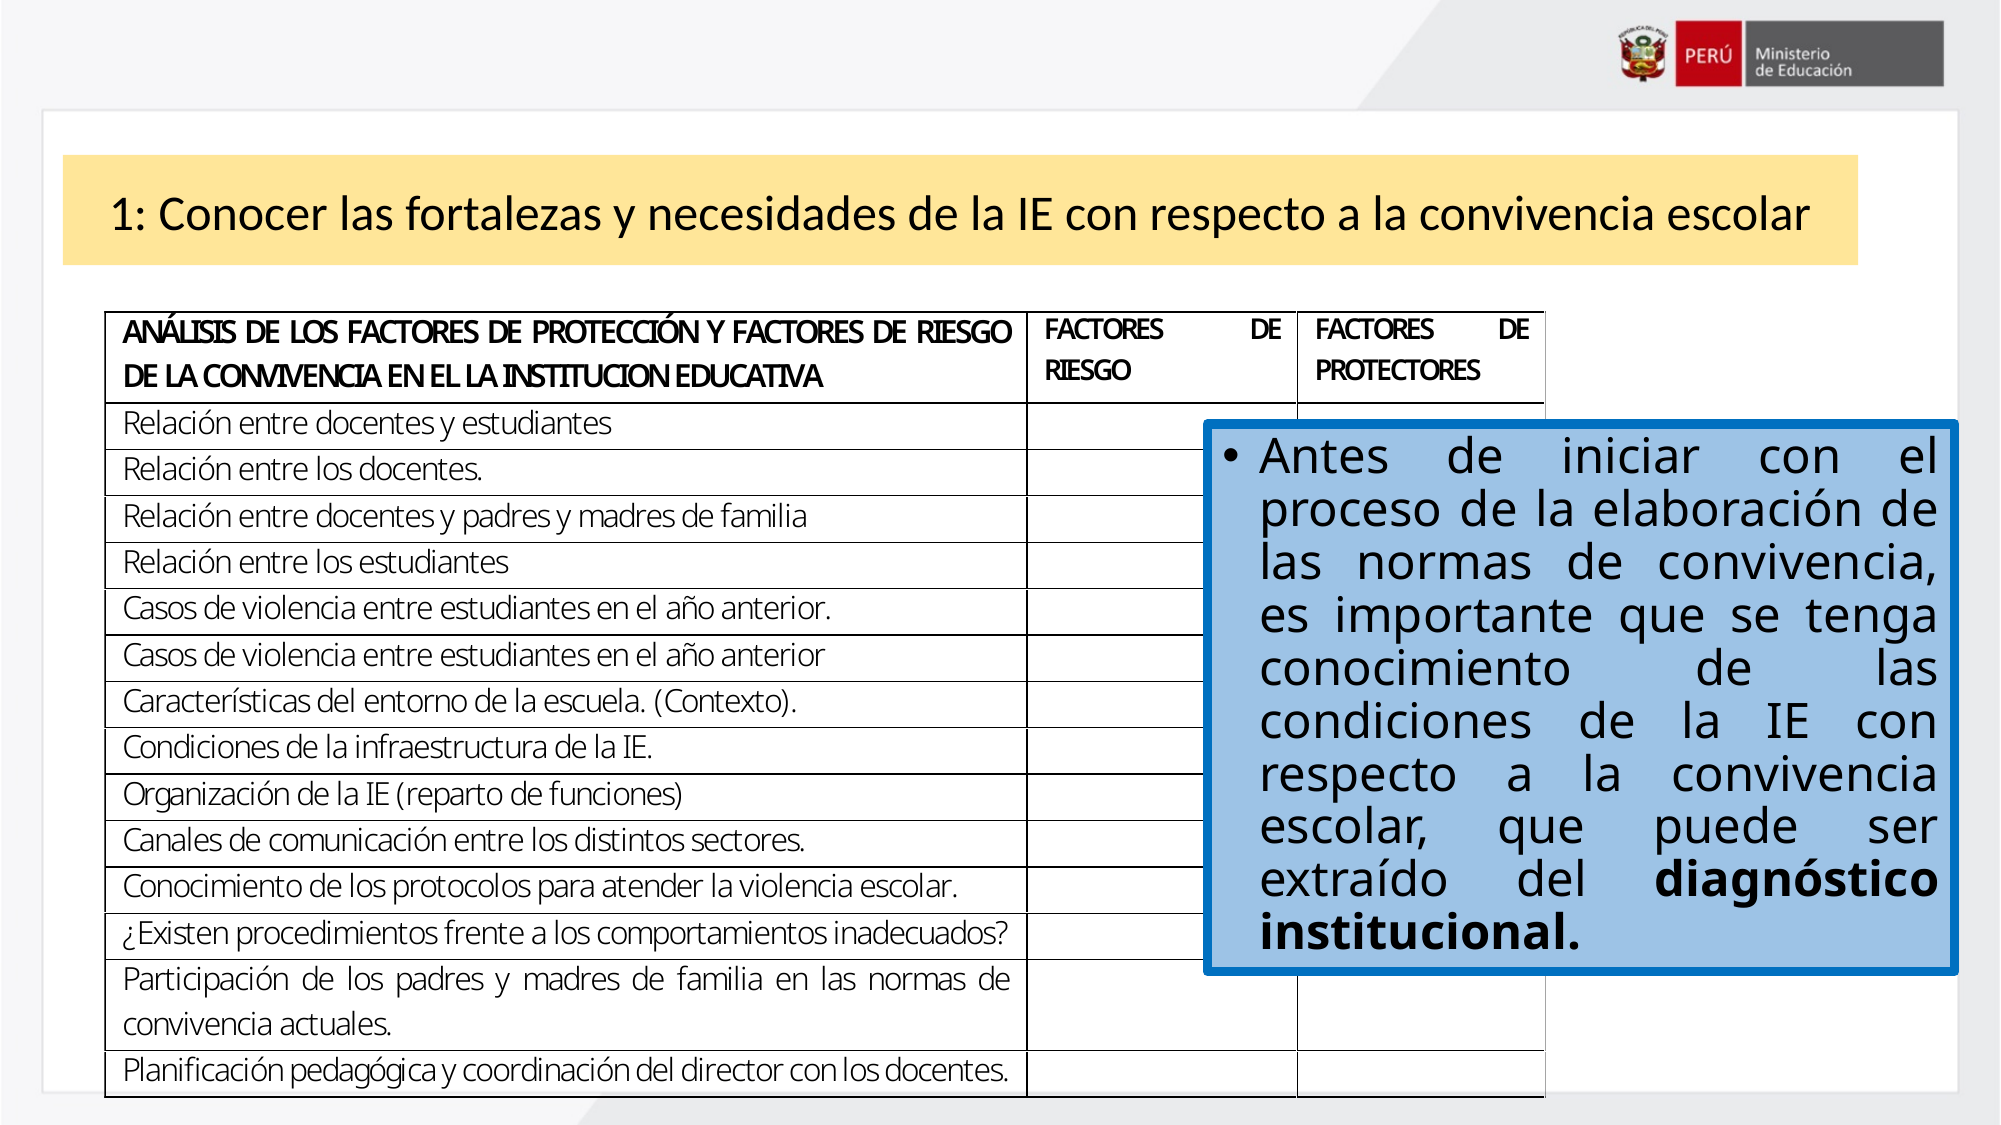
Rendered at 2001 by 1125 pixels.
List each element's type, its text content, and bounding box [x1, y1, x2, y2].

picture [0, 0, 2001, 1125]
list Antes de iniciar con el proceso de la elaboración de las normas de convivencia, es importante que se tenga conocimiento de las condiciones de la IE con respecto a la convivencia escolar, que puede ser extraído del diagnóstico institucional. [1546, 423, 1955, 972]
text_box 1: Conocer las fortalezas y necesidades de la IE con respecto a la convivencia escolar [62, 154, 1859, 266]
